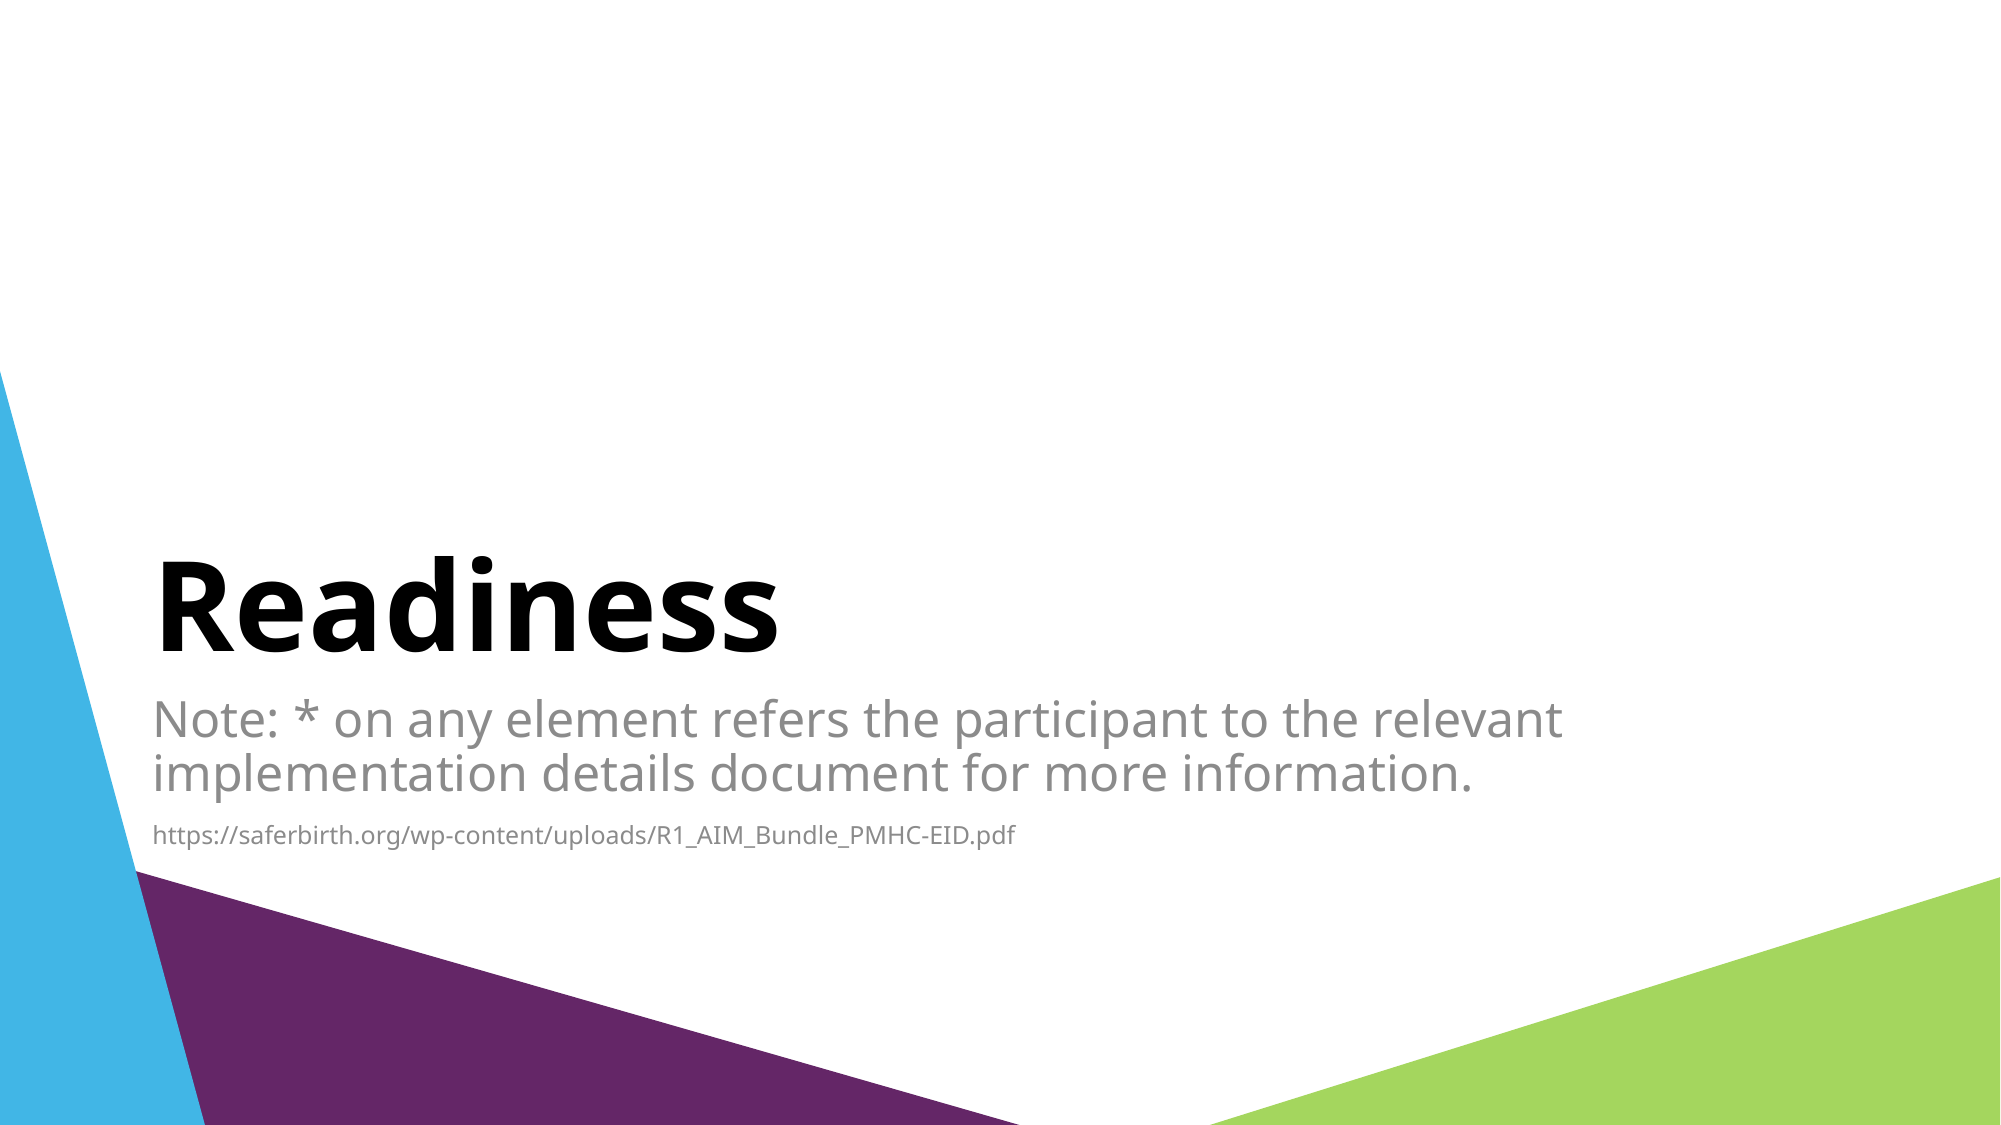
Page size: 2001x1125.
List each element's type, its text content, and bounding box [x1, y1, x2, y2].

title Readiness [137, 218, 1863, 686]
list Note: * on any element refers the participant to the relevant implementation details document for more information. https://saferbirth.org/wp-content/uploads/R1_AIM_Bundle_PMHC-EID.pdf [137, 686, 1863, 933]
